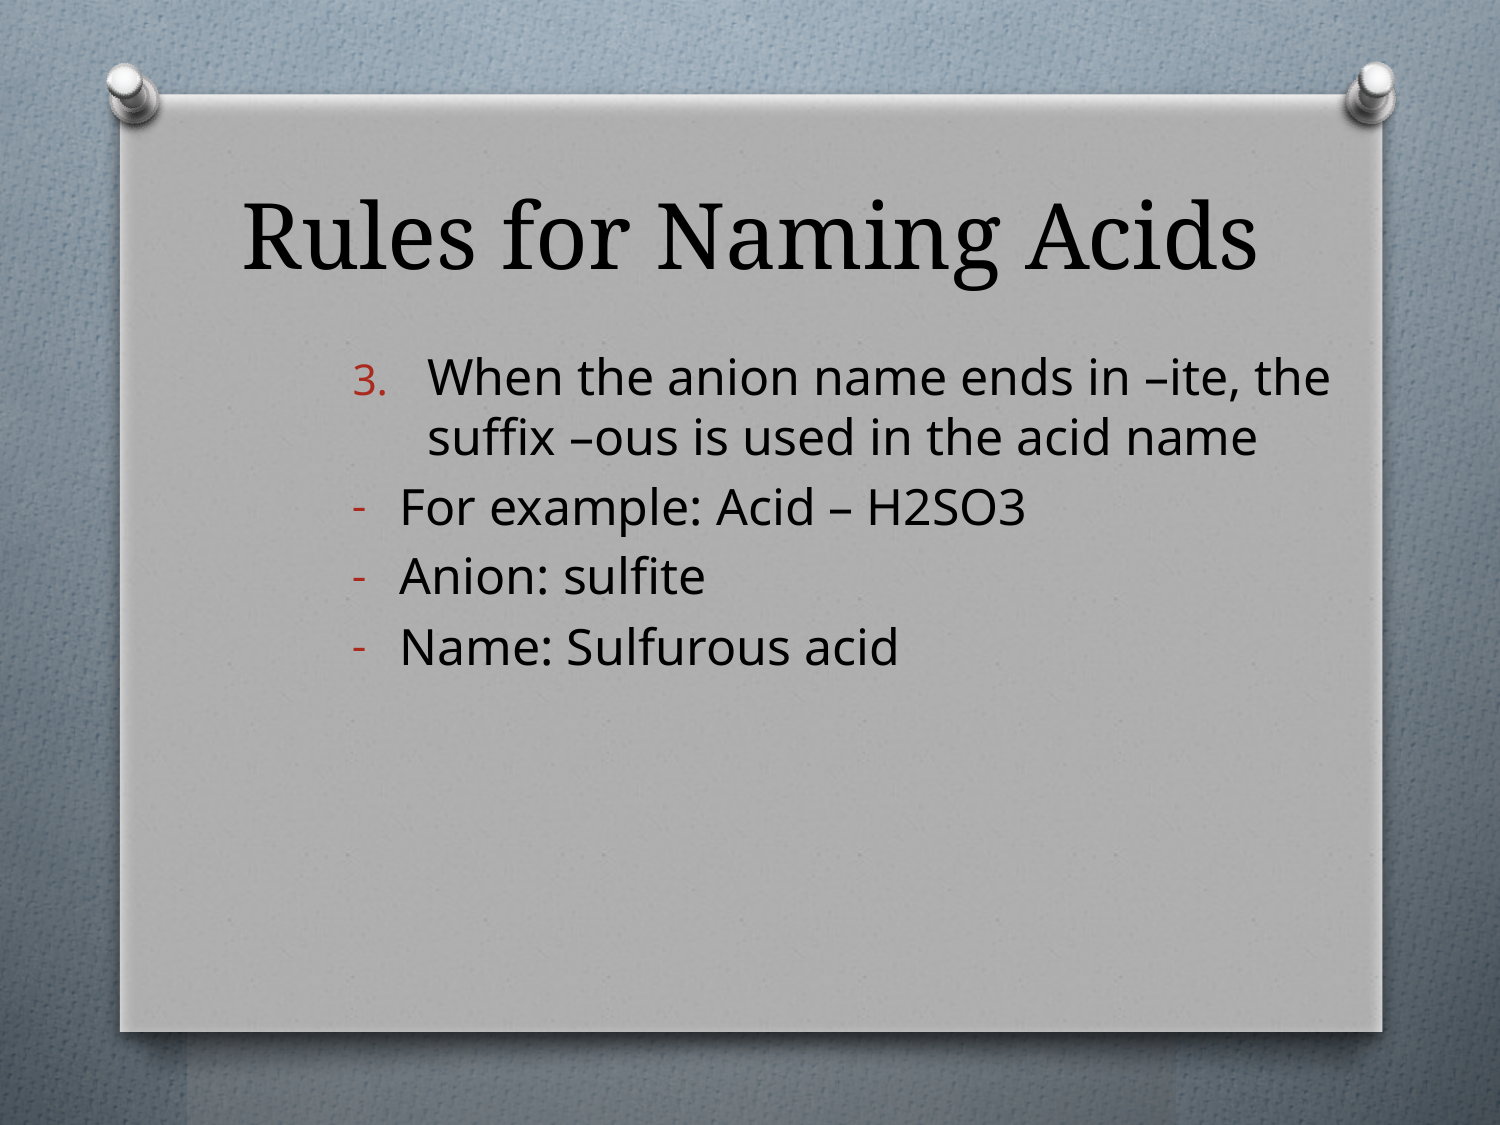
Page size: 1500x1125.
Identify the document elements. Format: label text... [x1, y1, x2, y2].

picture [1317, 35, 1439, 156]
title Rules for Naming Acids [179, 134, 1323, 332]
picture [75, 29, 198, 153]
list When the anion name ends in –ite, the suffix –ous is used in the acid name For example: Acid – H2SO3 Anion: sulfite Name: Sulfurous acid [337, 337, 1354, 978]
